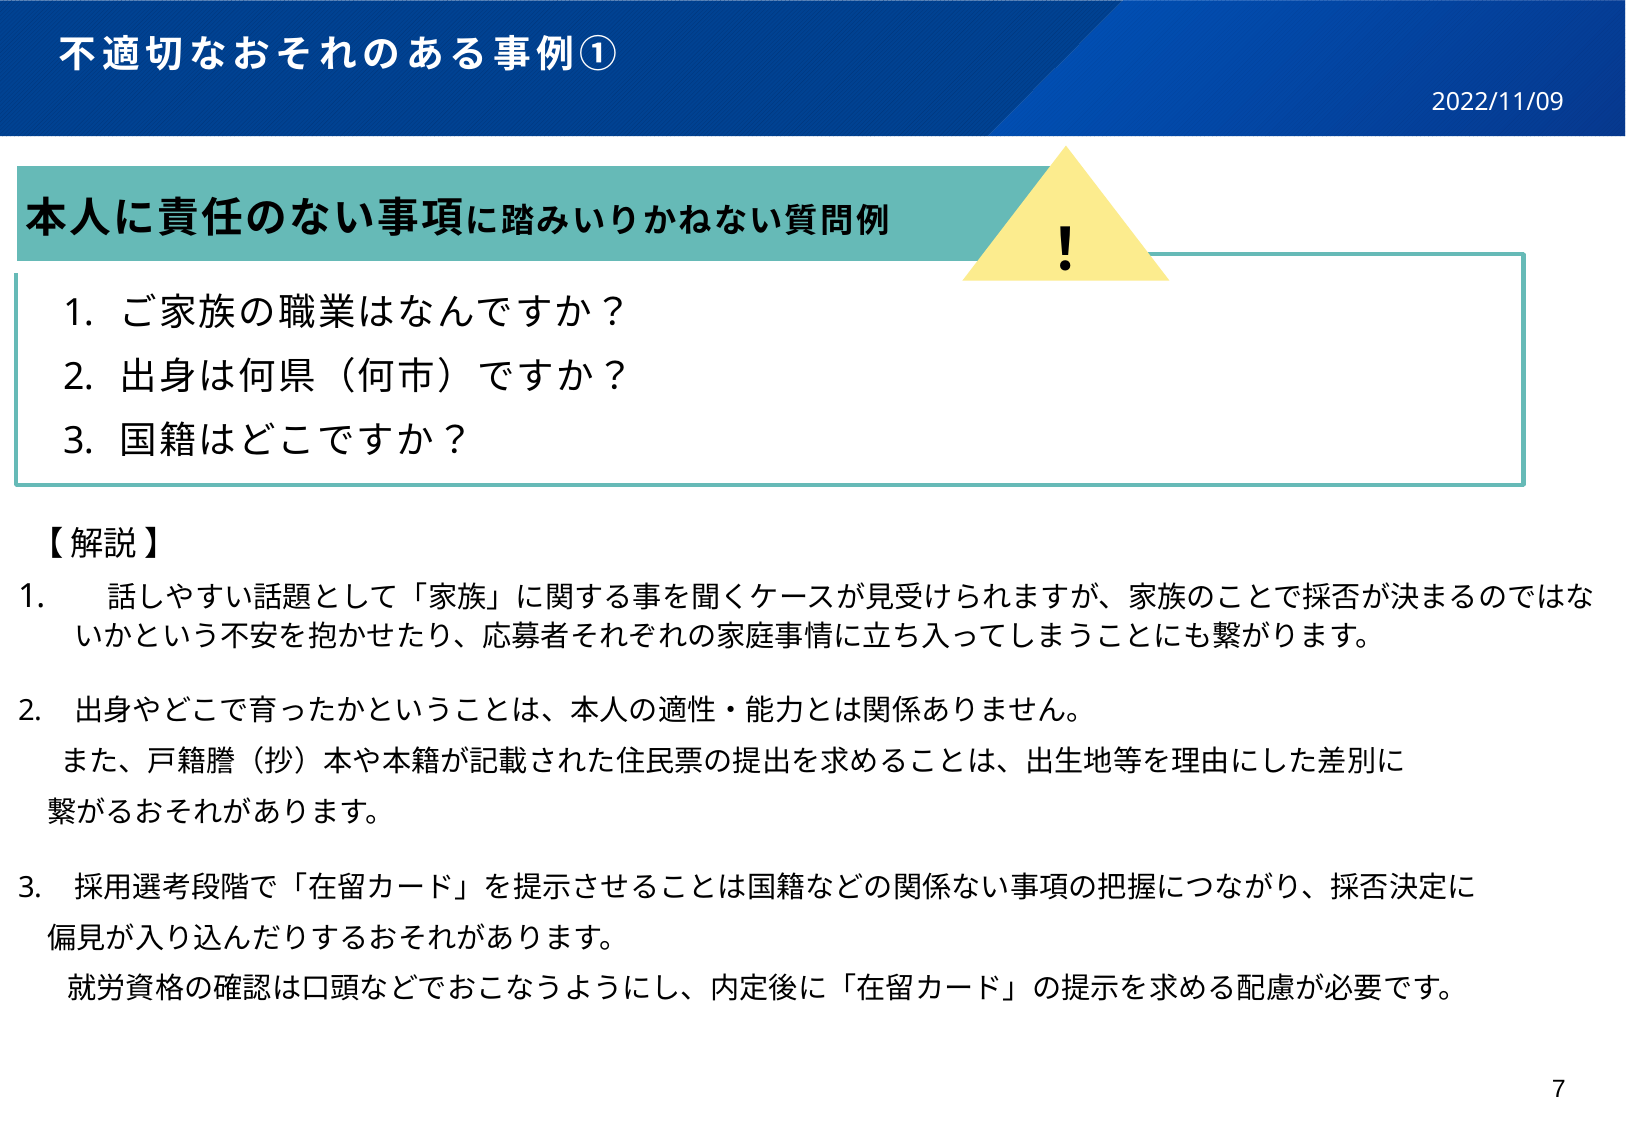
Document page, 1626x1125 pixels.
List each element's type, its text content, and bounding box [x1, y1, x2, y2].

text_box ご家族の職業はなんですか？ 出身は何県（何市）ですか？ 国籍はどこですか？ [15, 253, 1525, 486]
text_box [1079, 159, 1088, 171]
text_box 本人に責任のない事項に踏みいりかねない質問例 [10, 159, 1053, 267]
text_box 【 解説 】 [15, 510, 1533, 562]
text_box 話しやすい話題として「家族」に関する事を聞くケースが見受けられますが、家族のことで採否が決まるのではないかという不安を抱かせたり、応募者それぞれの家庭事情に立ち入ってしまうことにも繋がります。 出身やどこで育ったかということは、本人の適性・能力とは関係ありません。 また、戸籍謄（抄）本や本籍が記載された住民票の提出を求めることは、出生地等を理由にした差別に 繋がるおそれがあります。 採用選考段階で「在留カード」を提示させることは国籍などの関係ない事項の把握につながり、採否決定に 偏見が入り込んだりするおそれがあります。 就労資格の確認は口頭などでおこなうようにし、内定後に「在留カード」の提示を求める配慮が必要です。 [3, 562, 1625, 1013]
title 不適切なおそれのある事例① [0, 0, 1625, 98]
text_box ！ [960, 143, 1172, 282]
slide_number 7 [1462, 1072, 1566, 1118]
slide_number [1198, 70, 1565, 130]
